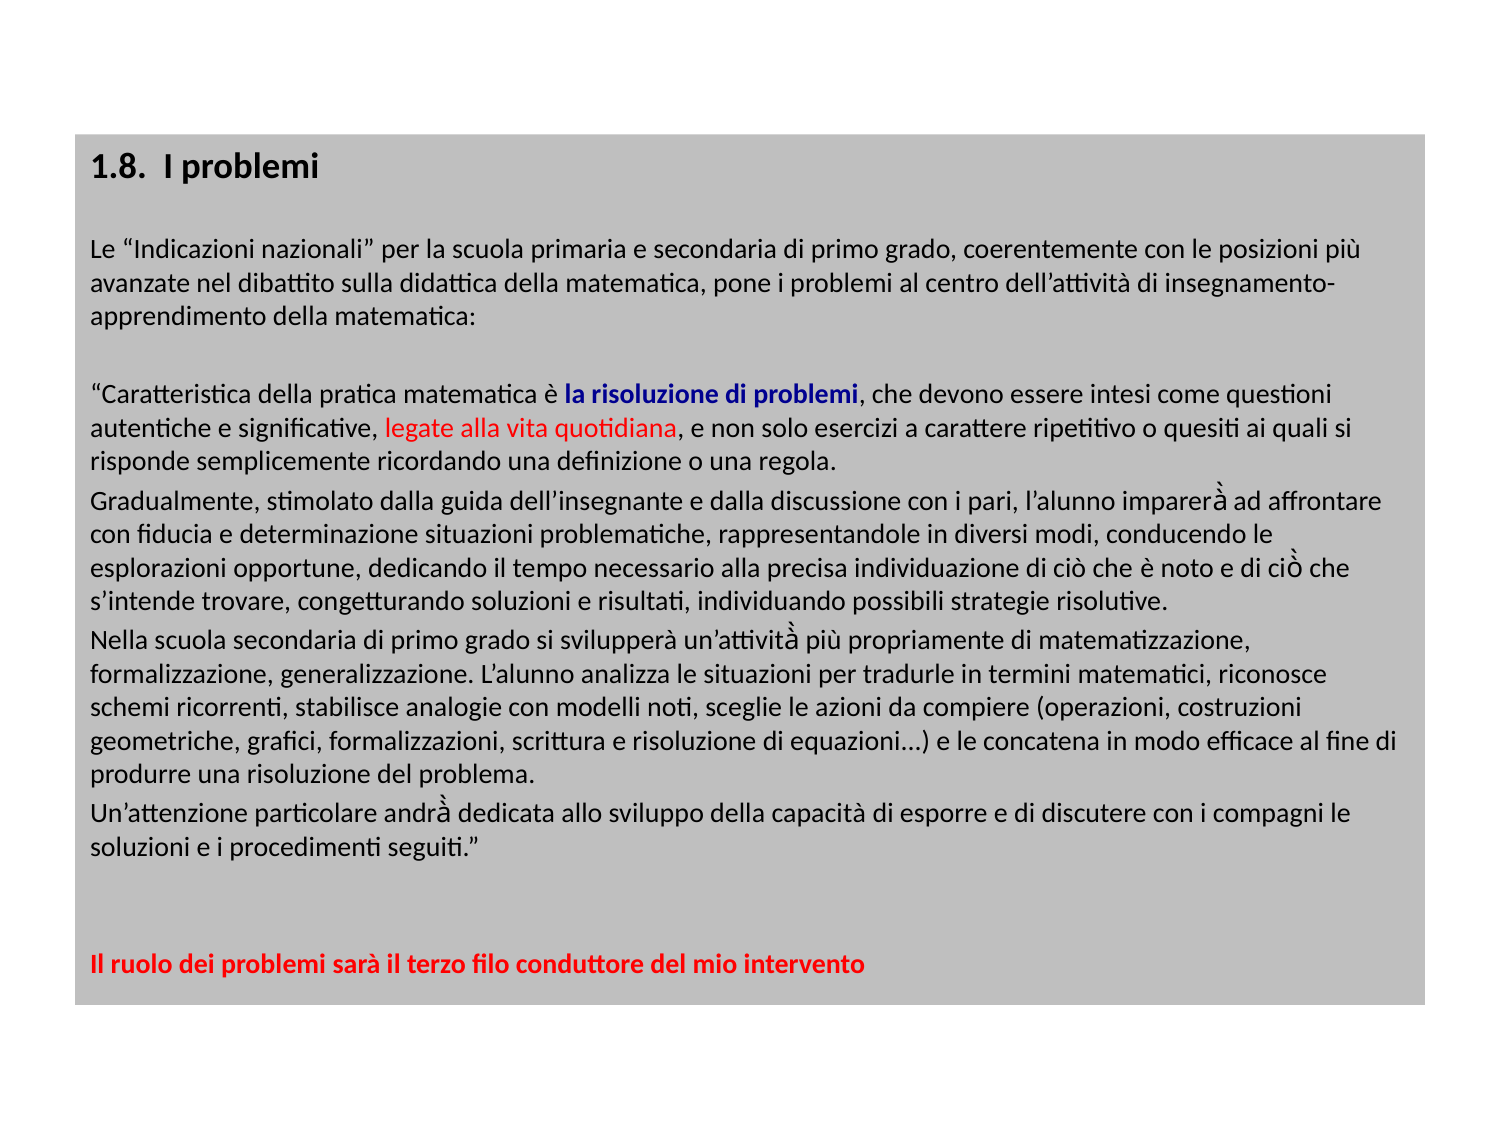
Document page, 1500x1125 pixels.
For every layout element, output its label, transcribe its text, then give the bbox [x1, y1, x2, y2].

list 1.8. I problemi Le “Indicazioni nazionali” per la scuola primaria e secondaria di primo grado, coerentemente con le posizioni più avanzate nel dibattito sulla didattica della matematica, pone i problemi al centro dell’attività di insegnamento-apprendimento della matematica: “Caratteristica della pratica matematica è la risoluzione di problemi, che devono essere intesi come questioni autentiche e significative, legate alla vita quotidiana, e non solo esercizi a carattere ripetitivo o quesiti ai quali si risponde semplicemente ricordando una definizione o una regola. Gradualmente, stimolato dalla guida dell’insegnante e dalla discussione con i pari, l’alunno imparerà̀ ad affrontare con fiducia e determinazione situazioni problematiche, rappresentandole in diversi modi, conducendo le esplorazioni opportune, dedicando il tempo necessario alla precisa individuazione di ciò che è noto e di ciò̀ che s’intende trovare, congetturando soluzioni e risultati, individuando possibili strategie risolutive. Nella scuola secondaria di primo grado si svilupperà un’attività̀ più propriamente di matematizzazione, formalizzazione, generalizzazione. L’alunno analizza le situazioni per tradurle in termini matematici, riconosce schemi ricorrenti, stabilisce analogie con modelli noti, sceglie le azioni da compiere (operazioni, costruzioni geometriche, grafici, formalizzazioni, scrittura e risoluzione di equazioni...) e le concatena in modo efficace al fine di produrre una risoluzione del problema. Un’attenzione particolare andrà̀ dedicata allo sviluppo della capacità di esporre e di discutere con i compagni le soluzioni e i procedimenti seguiti.” Il ruolo dei problemi sarà il terzo filo conduttore del mio intervento [75, 134, 1425, 1005]
